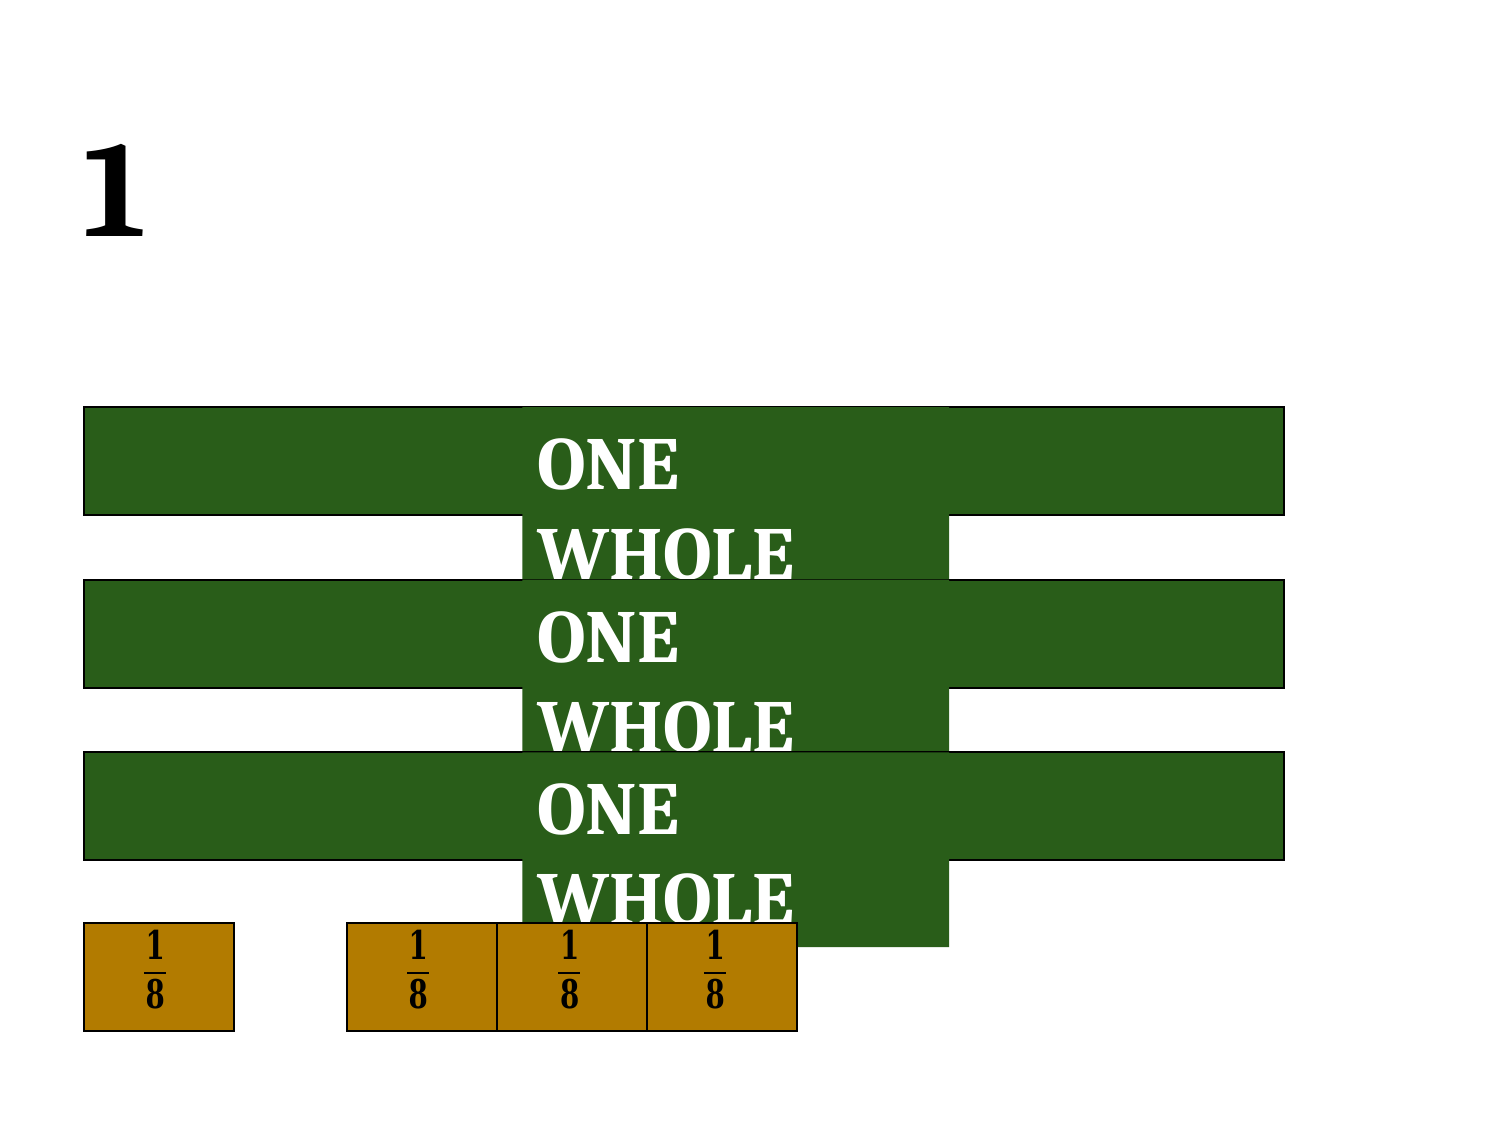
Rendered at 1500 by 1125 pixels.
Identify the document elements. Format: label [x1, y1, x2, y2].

text_box [83, 407, 1284, 515]
text_box [496, 923, 646, 1032]
text_box [83, 923, 234, 1032]
text_box [346, 923, 496, 1032]
text_box [83, 579, 1284, 688]
text_box [646, 923, 797, 1032]
text_box [83, 752, 1284, 861]
